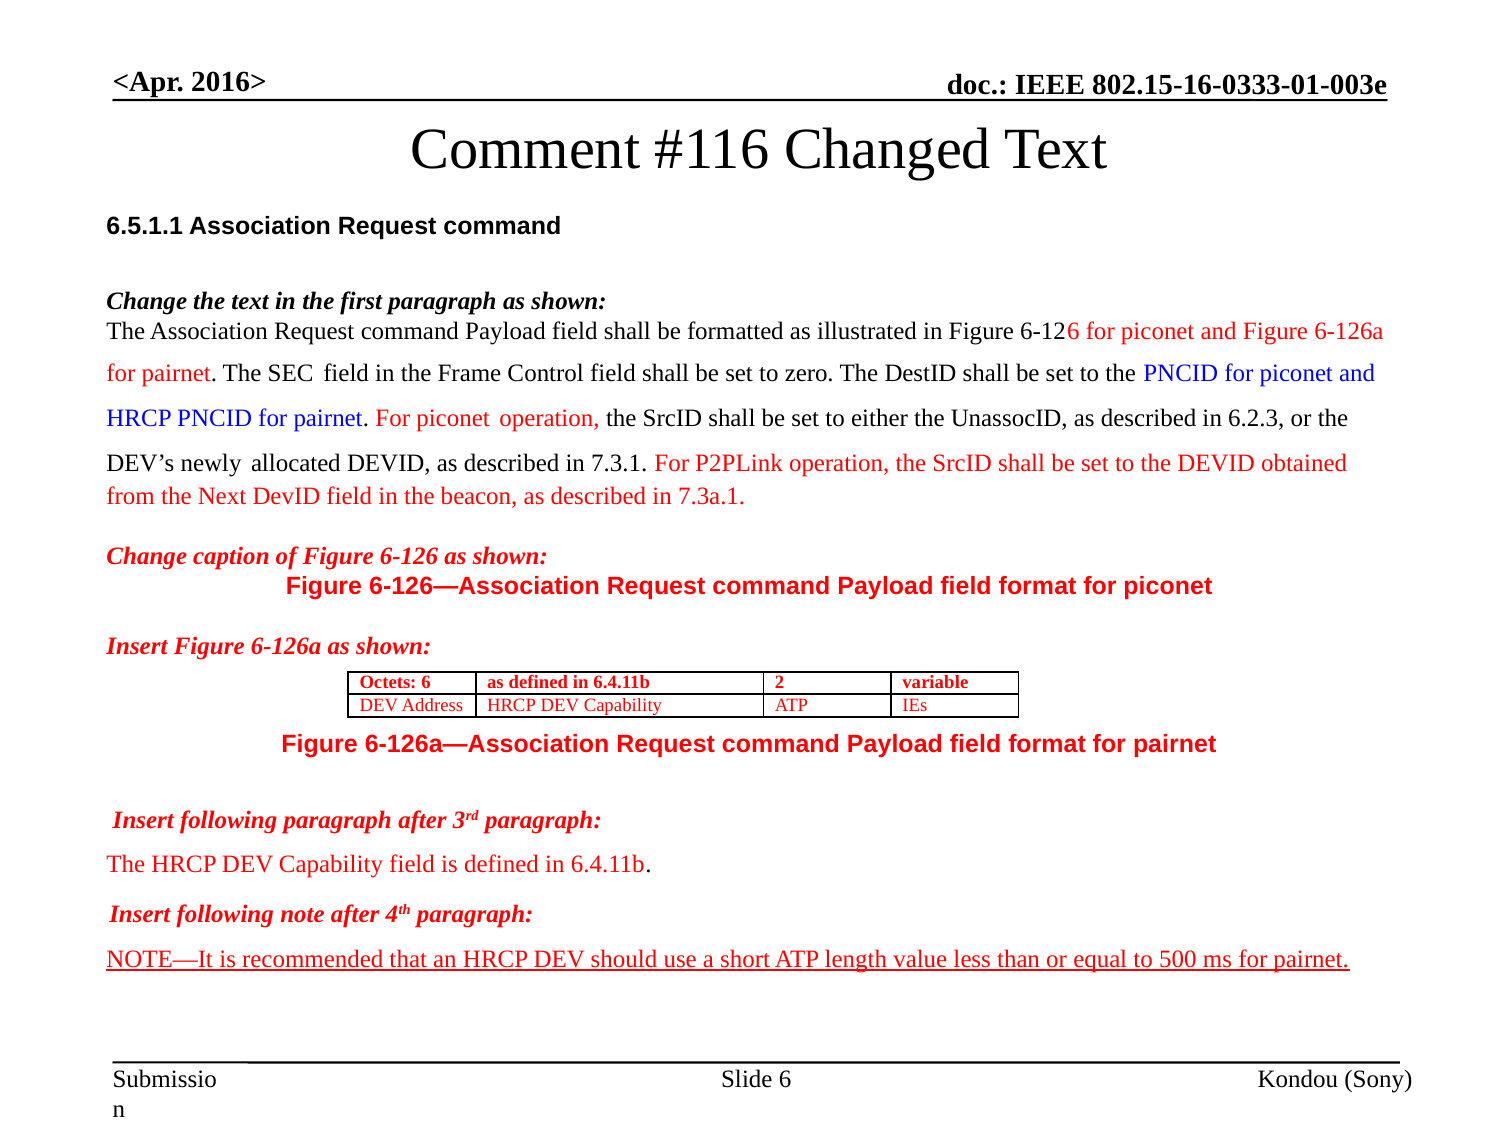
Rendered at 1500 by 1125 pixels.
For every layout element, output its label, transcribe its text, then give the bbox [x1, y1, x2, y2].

table_cell HRCP DEV Capability [477, 695, 763, 716]
table_cell IEs [892, 695, 1018, 716]
footer Kondou (Sony) [900, 1062, 1413, 1093]
text_box Insert following paragraph after 3rd paragraph: [97, 796, 617, 839]
table_cell ATP [764, 695, 890, 716]
text_box Comment #116 Changed Text [109, 112, 1409, 179]
text_box Insert following note after 4th paragraph: [94, 890, 549, 935]
slide_number Slide 6 [712, 1062, 800, 1093]
text_box NOTE—It is recommended that an HRCP DEV should use a short ATP length value less than or equal to 500 ms for pairnet. [91, 935, 1399, 981]
text_box 6.5.1.1 Association Request command Change the text in the first paragraph as shown: The Association Request command Payload field shall be formatted as illustrated in Figure 6-126 for piconet and Figure 6-126a for pairnet. The SEC field in the Frame Control field shall be set to zero. The DestID shall be set to the PNCID for piconet and HRCP PNCID for pairnet. For piconet operation, the SrcID shall be set to either the UnassocID, as described in 6.2.3, or the DEV’s newly allocated DEVID, as described in 7.3.1. For P2PLink operation, the SrcID shall be set to the DEVID obtained from the Next DevID field in the beacon, as described in 7.3a.1. Change caption of Figure 6-126 as shown: Figure 6-126—Association Request command Payload field format for piconet Insert Figure 6-126a as shown: [91, 202, 1409, 667]
table_header 2 [764, 673, 890, 693]
table_cell DEV Address [349, 695, 475, 716]
text_box The HRCP DEV Capability field is defined in 6.4.11b. [91, 839, 842, 885]
text_box Figure 6-126a—Association Request command Payload field format for pairnet [242, 720, 1258, 795]
table_header as defined in 6.4.11b [477, 673, 763, 693]
table_header variable [892, 673, 1018, 693]
table_header Octets: 6 [349, 673, 475, 693]
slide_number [112, 62, 375, 98]
